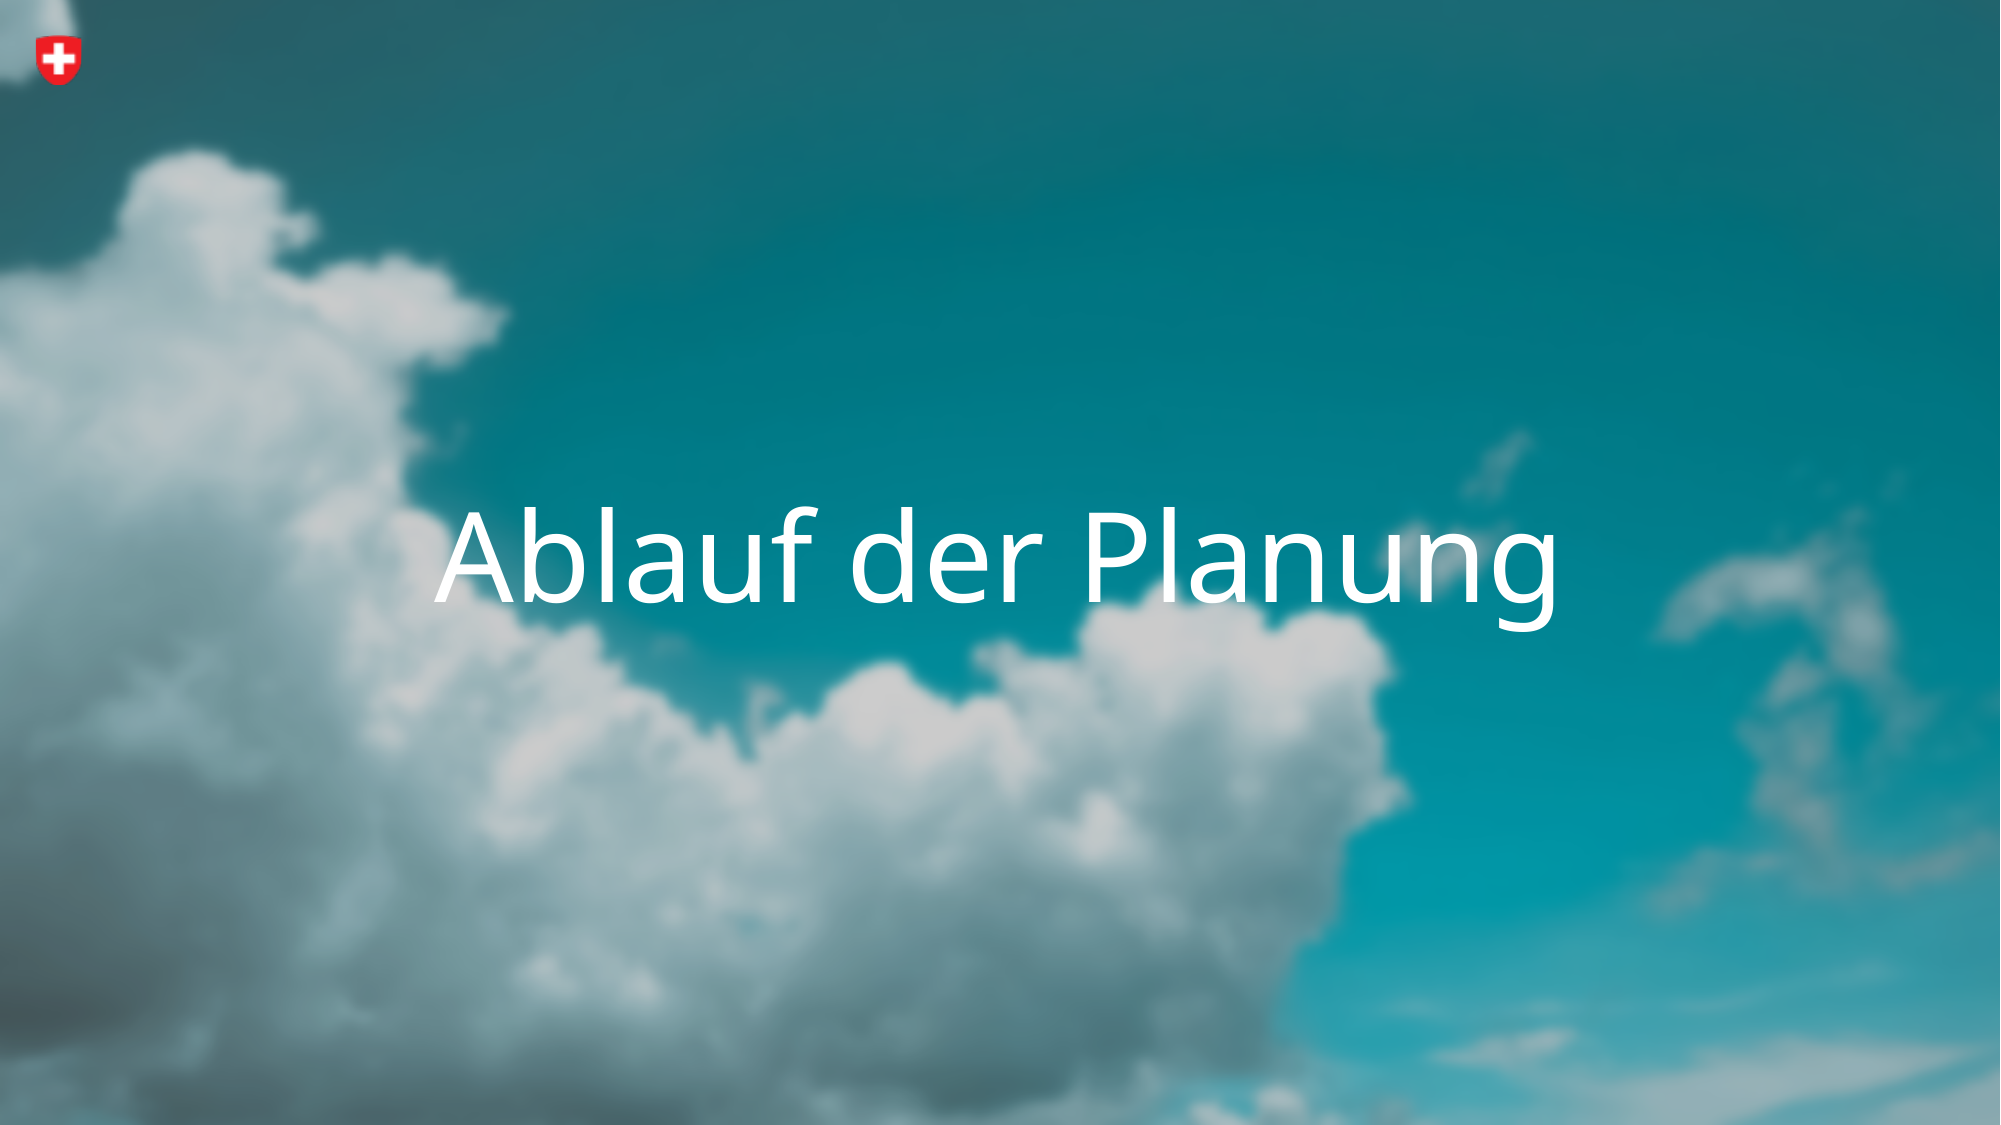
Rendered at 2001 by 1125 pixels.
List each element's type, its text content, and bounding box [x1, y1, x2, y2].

picture [0, 0, 2000, 1125]
title Ablauf der Planung [249, 366, 1750, 759]
